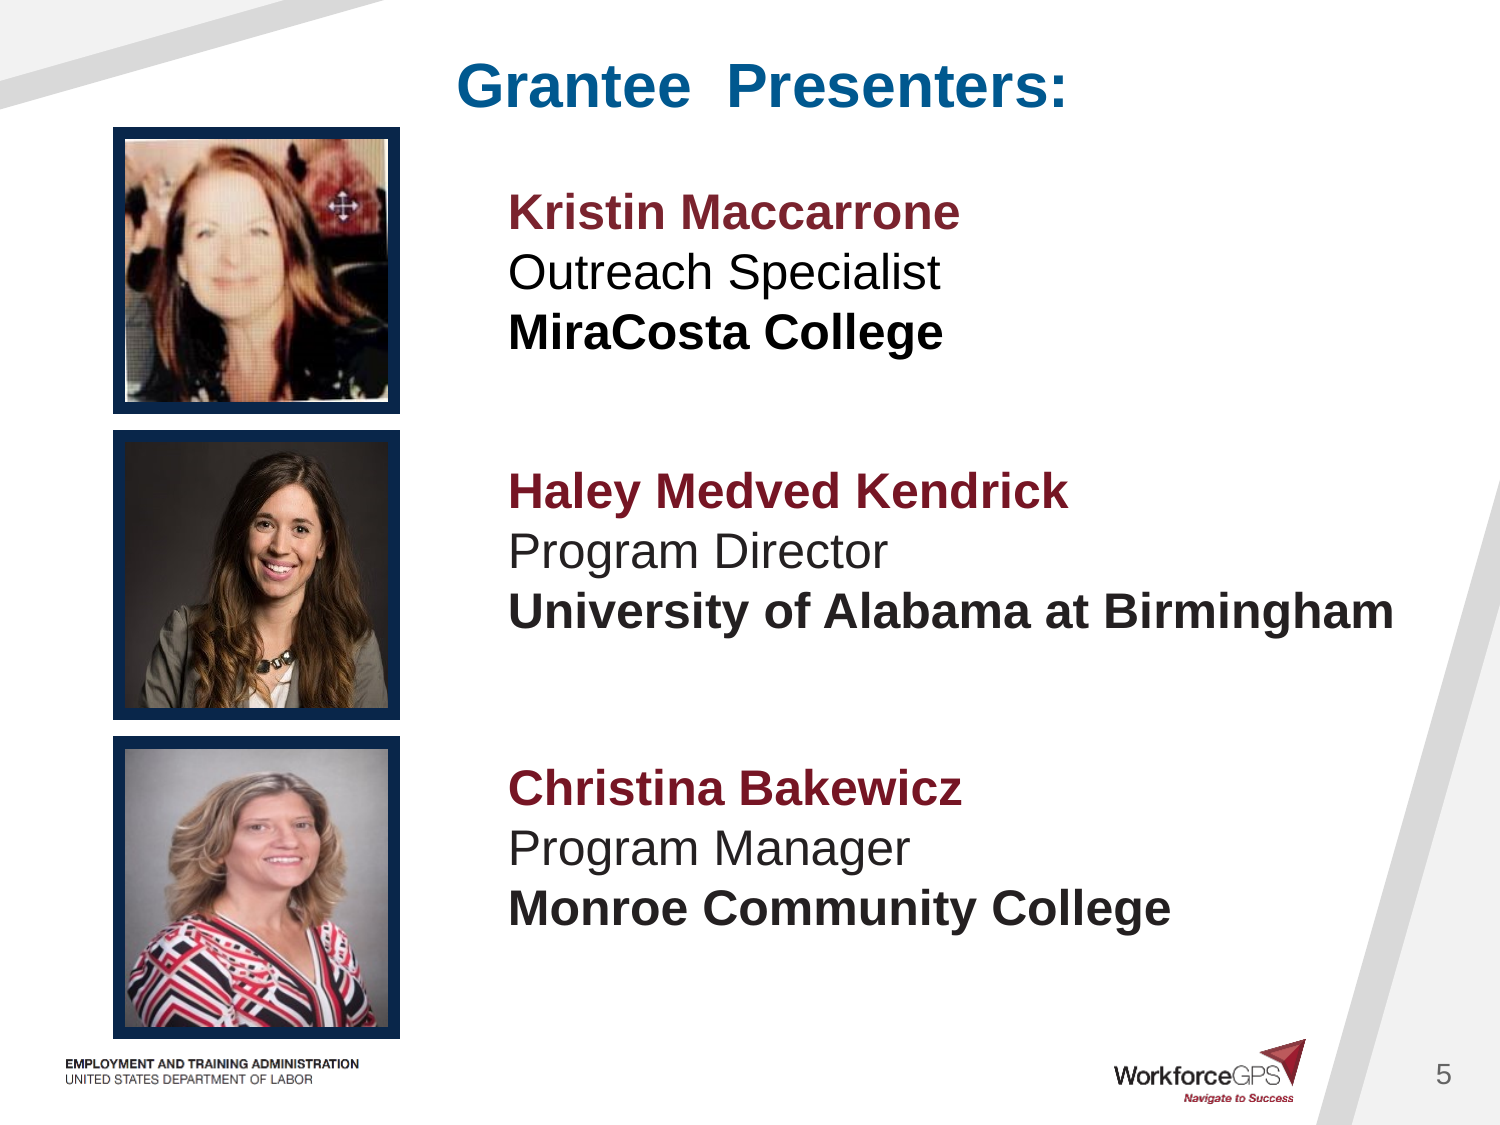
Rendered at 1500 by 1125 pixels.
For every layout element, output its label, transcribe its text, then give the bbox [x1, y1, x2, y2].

picture [125, 139, 388, 402]
picture [59, 1053, 370, 1092]
picture [125, 442, 388, 708]
text_box Christina Bakewicz Program Manager Monroe Community College [493, 748, 1275, 944]
text_box Haley Medved Kendrick Program Director University of Alabama at Birmingham [493, 450, 1425, 646]
picture [125, 748, 388, 1027]
picture [1112, 1038, 1308, 1105]
text_box Kristin Maccarrone Outreach Specialist MiraCosta College [493, 171, 1350, 367]
slide_number 5 [1343, 1042, 1468, 1103]
text_box Grantee Presenters: [441, 37, 1214, 128]
